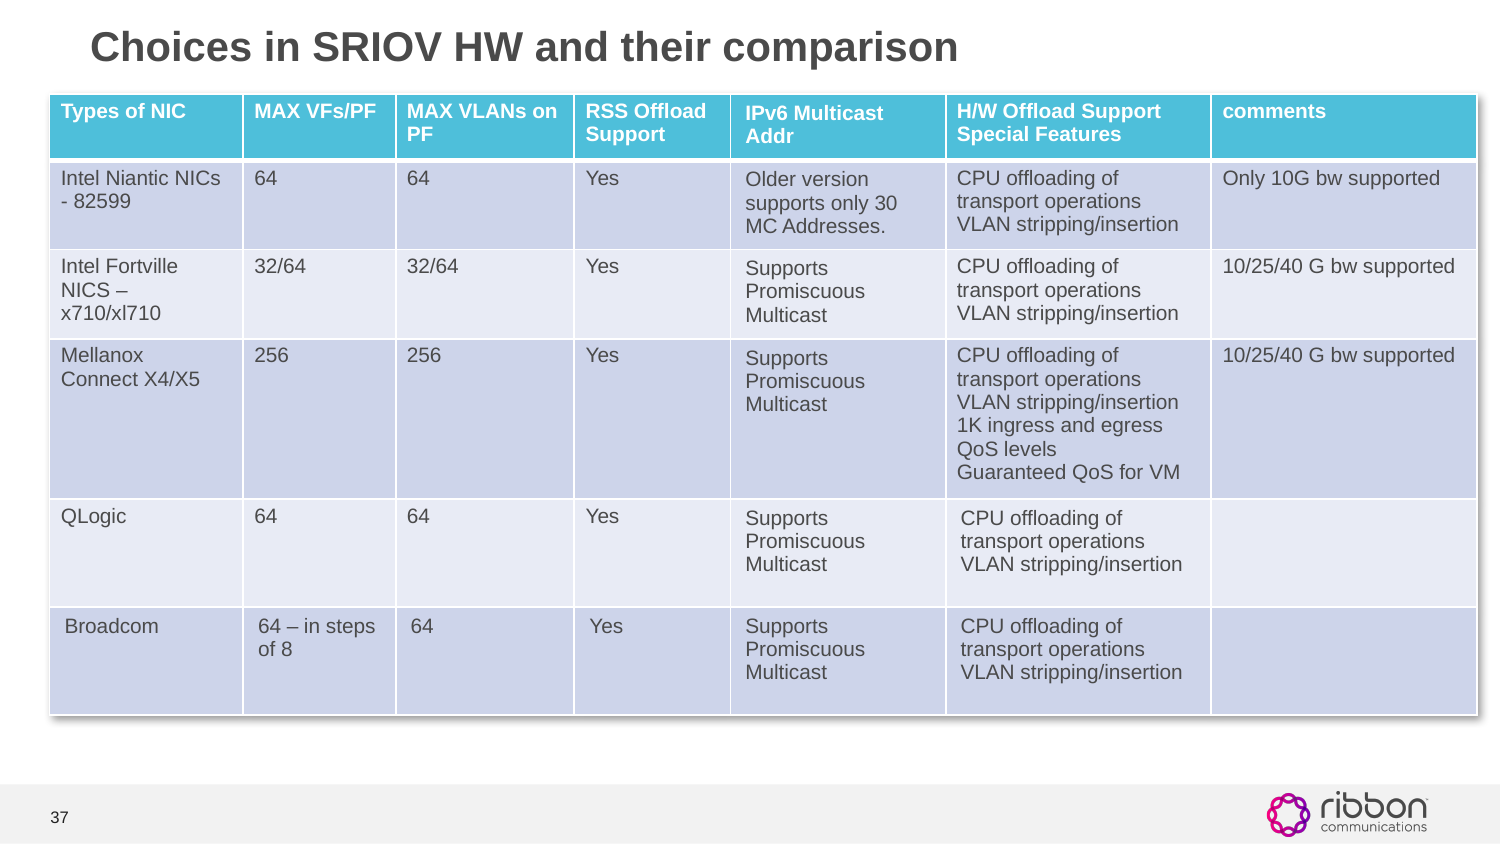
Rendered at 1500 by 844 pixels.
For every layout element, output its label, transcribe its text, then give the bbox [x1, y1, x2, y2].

table_cell Intel Fortville NICS – x710/xl710 [50, 250, 242, 338]
table_header IPv6 Multicast Addr [731, 95, 945, 158]
picture [1248, 774, 1445, 844]
table_cell CPU offloading of transport operations VLAN stripping/insertion [947, 250, 1210, 338]
table_cell Supports Promiscuous Multicast [731, 500, 945, 606]
table_cell Older version supports only 30 MC Addresses. [731, 163, 945, 249]
table_cell 10/25/40 G bw supported [1212, 340, 1476, 498]
table_cell Broadcom [50, 608, 242, 714]
table_cell Only 10G bw supported [1212, 163, 1476, 249]
table_cell CPU offloading of transport operations VLAN stripping/insertion [947, 163, 1210, 249]
table_cell 32/64 [397, 250, 573, 338]
table_cell 64 [397, 608, 573, 714]
table_cell 256 [244, 340, 395, 498]
table_header RSS Offload Support [575, 95, 730, 158]
table_cell Yes [575, 500, 730, 606]
title Choices in SRIOV HW and their comparison [75, 19, 1425, 71]
table_cell 64 [244, 163, 395, 249]
table_cell Supports Promiscuous Multicast [731, 250, 945, 338]
table_cell 64 – in steps of 8 [244, 608, 395, 714]
table_header Types of NIC [50, 95, 242, 158]
table_cell Yes [575, 163, 730, 249]
table_cell Yes [575, 250, 730, 338]
table_cell 64 [397, 163, 573, 249]
table_cell QLogic [50, 500, 242, 606]
table_header MAX VFs/PF [244, 95, 395, 158]
table_cell 64 [397, 500, 573, 606]
table_header comments [1212, 95, 1476, 158]
table_cell [1212, 500, 1476, 606]
table_cell Mellanox Connect X4/X5 [50, 340, 242, 498]
table_cell CPU offloading of transport operations VLAN stripping/insertion [947, 500, 1210, 606]
table_cell 10/25/40 G bw supported [1212, 250, 1476, 338]
table_cell 32/64 [244, 250, 395, 338]
table_cell Yes [575, 608, 730, 714]
table_cell Intel Niantic NICs - 82599 [50, 163, 242, 249]
table_cell CPU offloading of transport operations VLAN stripping/insertion [947, 608, 1210, 714]
table_cell Supports Promiscuous Multicast [731, 608, 945, 714]
table_cell 256 [397, 340, 573, 498]
table_header H/W Offload Support Special Features [947, 95, 1210, 158]
table_cell Supports Promiscuous Multicast [731, 340, 945, 498]
table_cell CPU offloading of transport operations VLAN stripping/insertion 1K ingress and egress QoS levels Guaranteed QoS for VM [947, 340, 1210, 498]
table_cell [1212, 608, 1476, 714]
table_cell Yes [575, 340, 730, 498]
table_cell 64 [244, 500, 395, 606]
table_header MAX VLANs on PF [397, 95, 573, 158]
